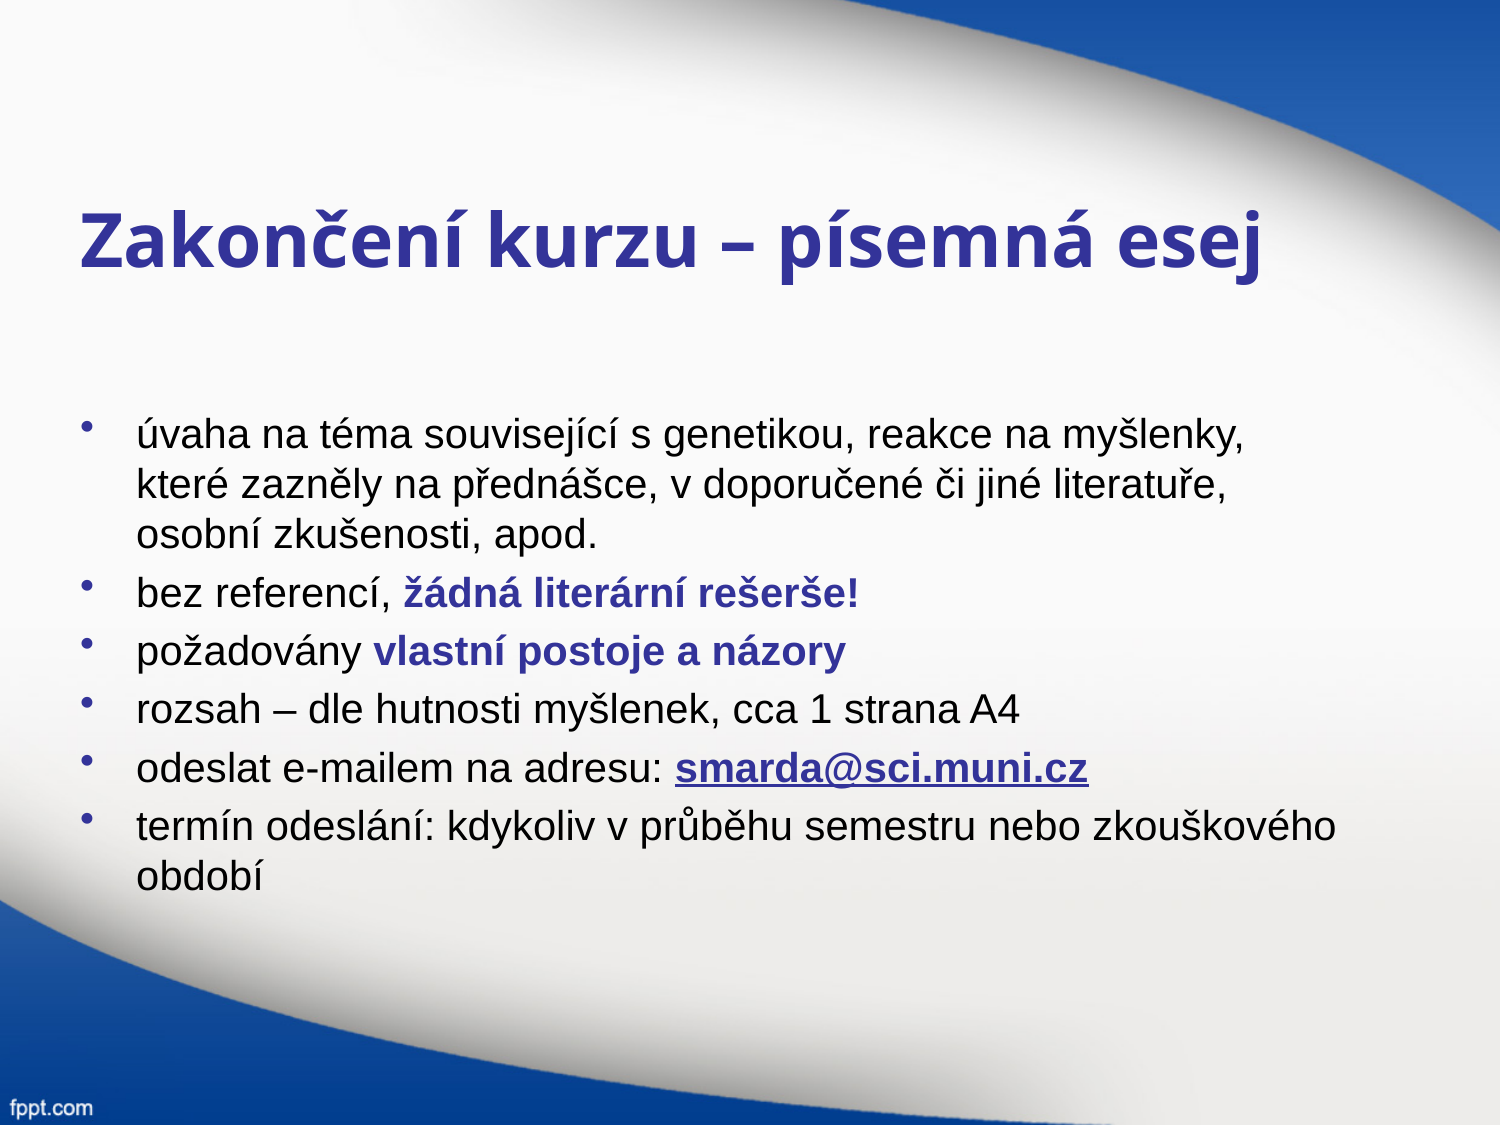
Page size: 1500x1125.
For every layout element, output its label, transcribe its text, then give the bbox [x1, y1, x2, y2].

list Zakončení kurzu – písemná esej úvaha na téma související s genetikou, reakce na myšlenky, které zazněly na přednášce, v doporučené či jiné literatuře, osobní zkušenosti, apod. bez referencí, žádná literární rešerše! požadovány vlastní postoje a názory rozsah – dle hutnosti myšlenek, cca 1 strana A4 odeslat e-mailem na adresu: smarda@sci.muni.cz termín odeslání: kdykoliv v průběhu semestru nebo zkouškového období [64, 184, 1436, 941]
picture [0, 0, 1500, 1125]
